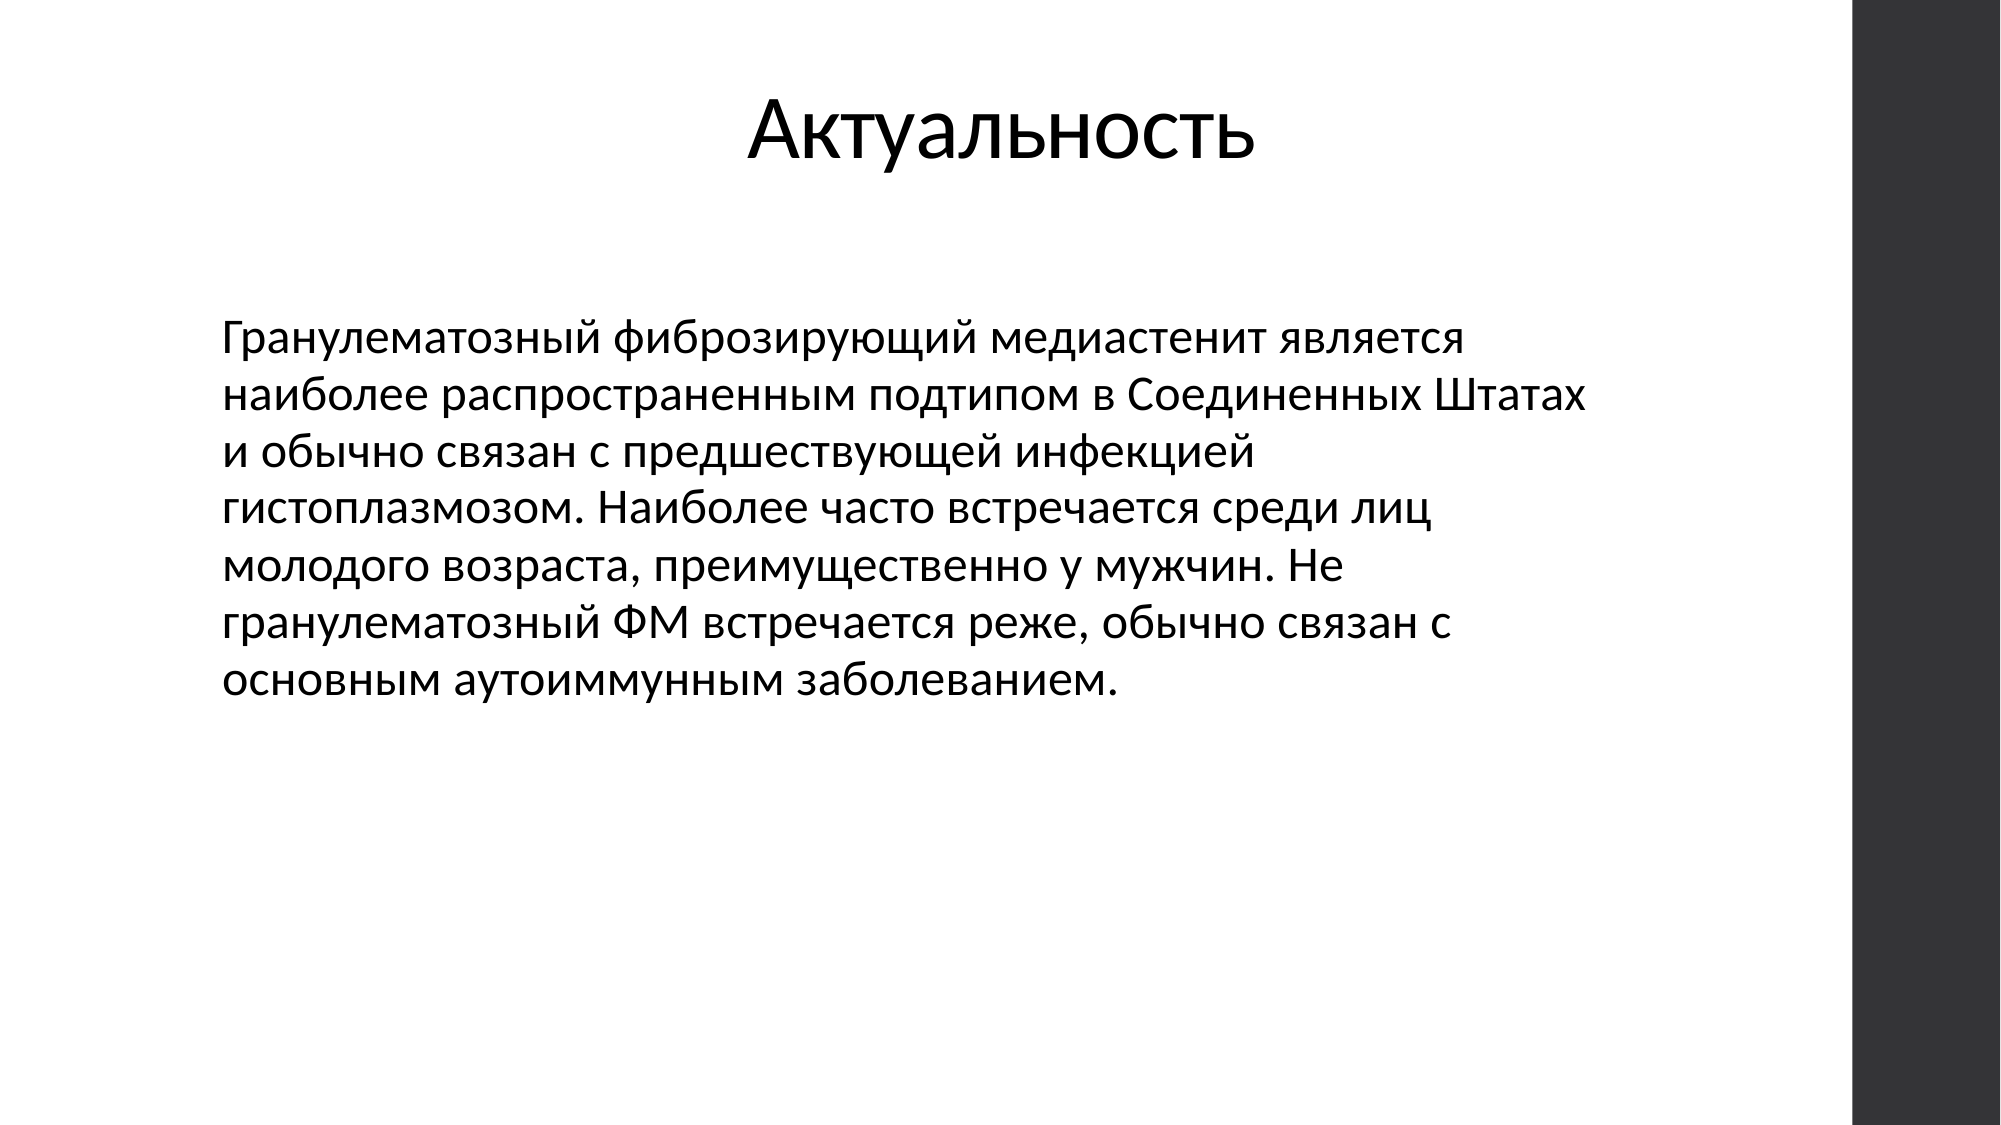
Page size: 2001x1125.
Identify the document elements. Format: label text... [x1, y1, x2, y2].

title Актуальность [206, 0, 1797, 187]
list Гранулематозный фиброзирующий медиастенит является наиболее распространенным подтипом в Соединенных Штатах и обычно связан с предшествующей инфекцией гистоплазмозом. Наиболее часто встречается среди лиц молодого возраста, преимущественно у мужчин. Не гранулематозный ФМ встречается реже, обычно связан с основным аутоиммунным заболеванием. [206, 299, 1617, 1014]
